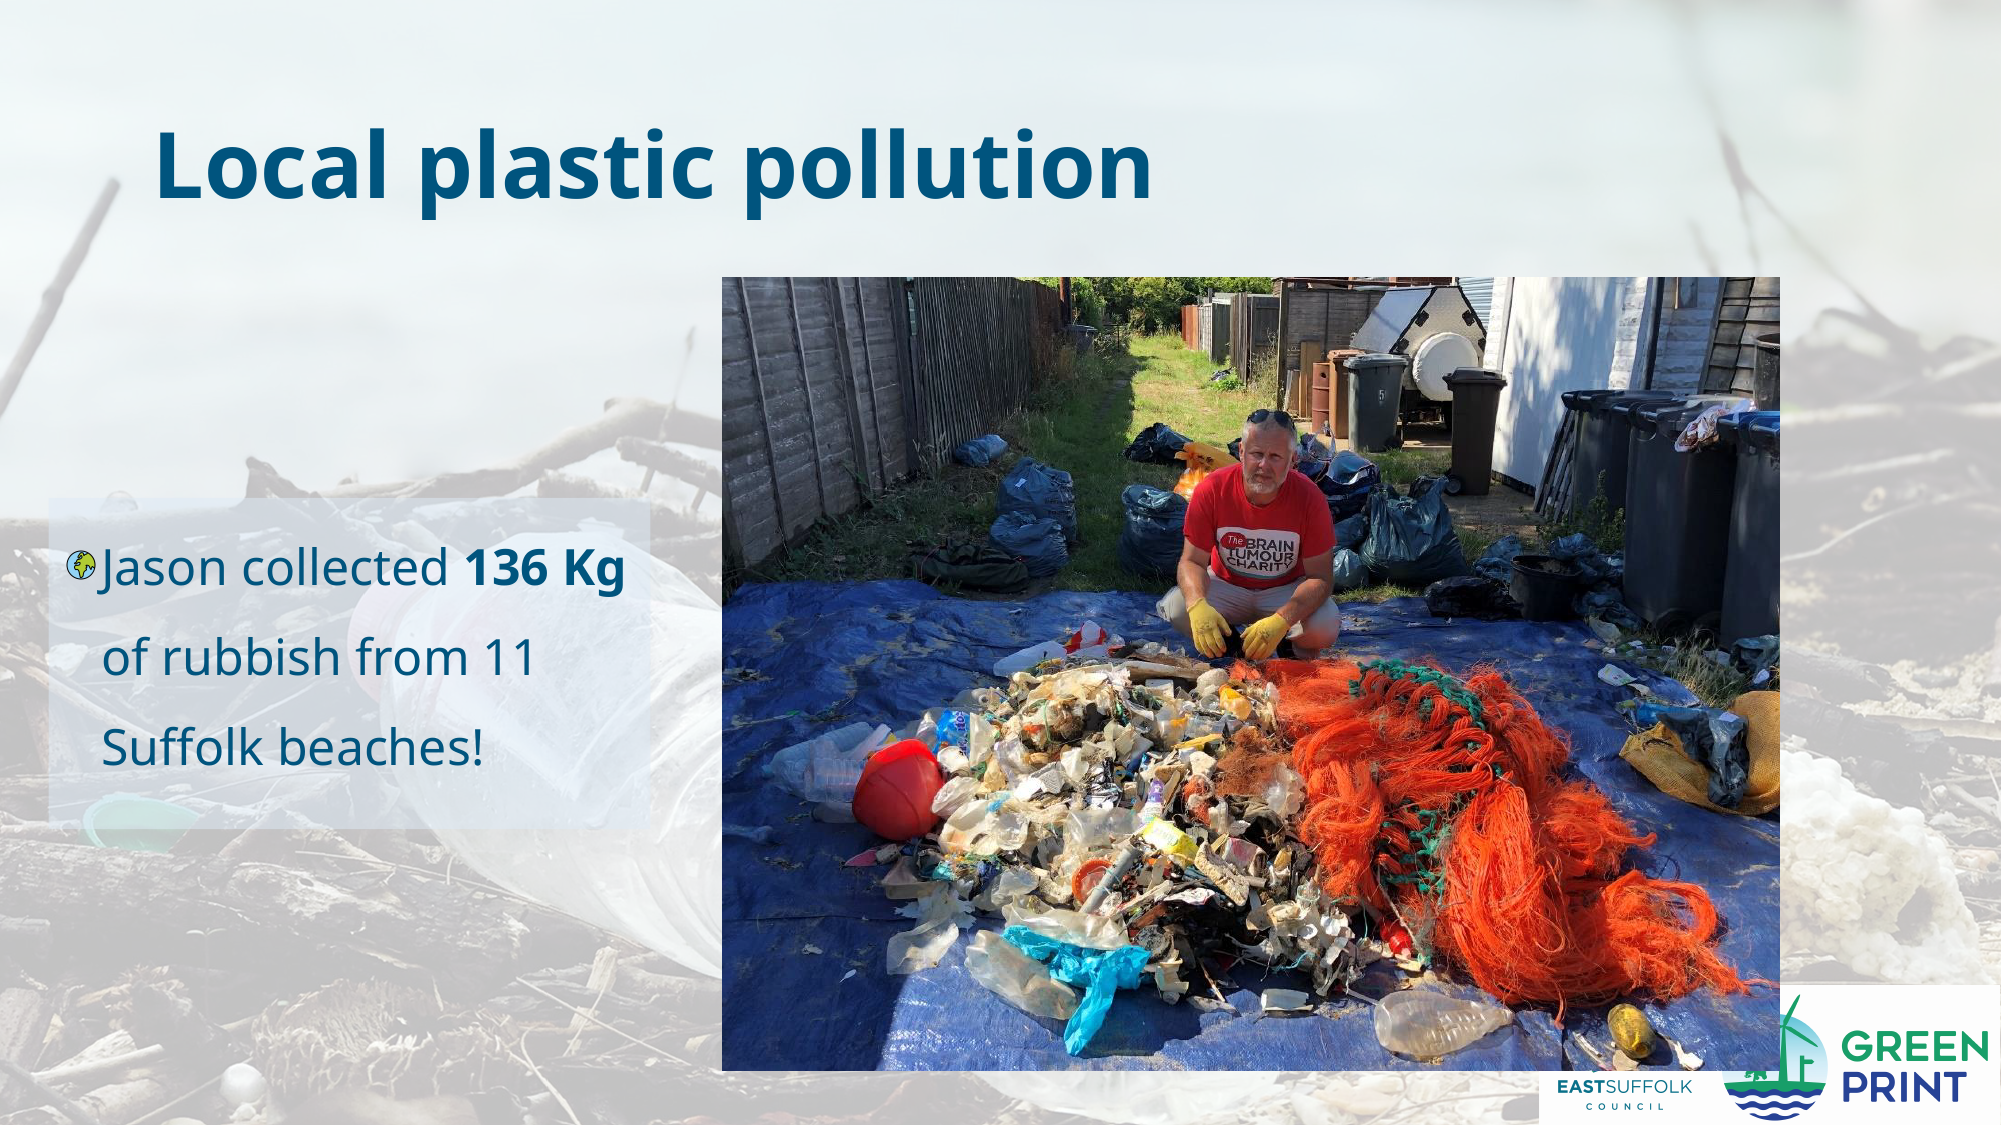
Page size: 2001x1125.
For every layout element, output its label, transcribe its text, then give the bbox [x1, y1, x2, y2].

list Jason collected 136 Kg of rubbish from 11 Suffolk beaches! [48, 497, 651, 830]
title Local plastic pollution [137, 59, 1863, 278]
picture [63, 547, 99, 583]
picture [722, 277, 2000, 1125]
